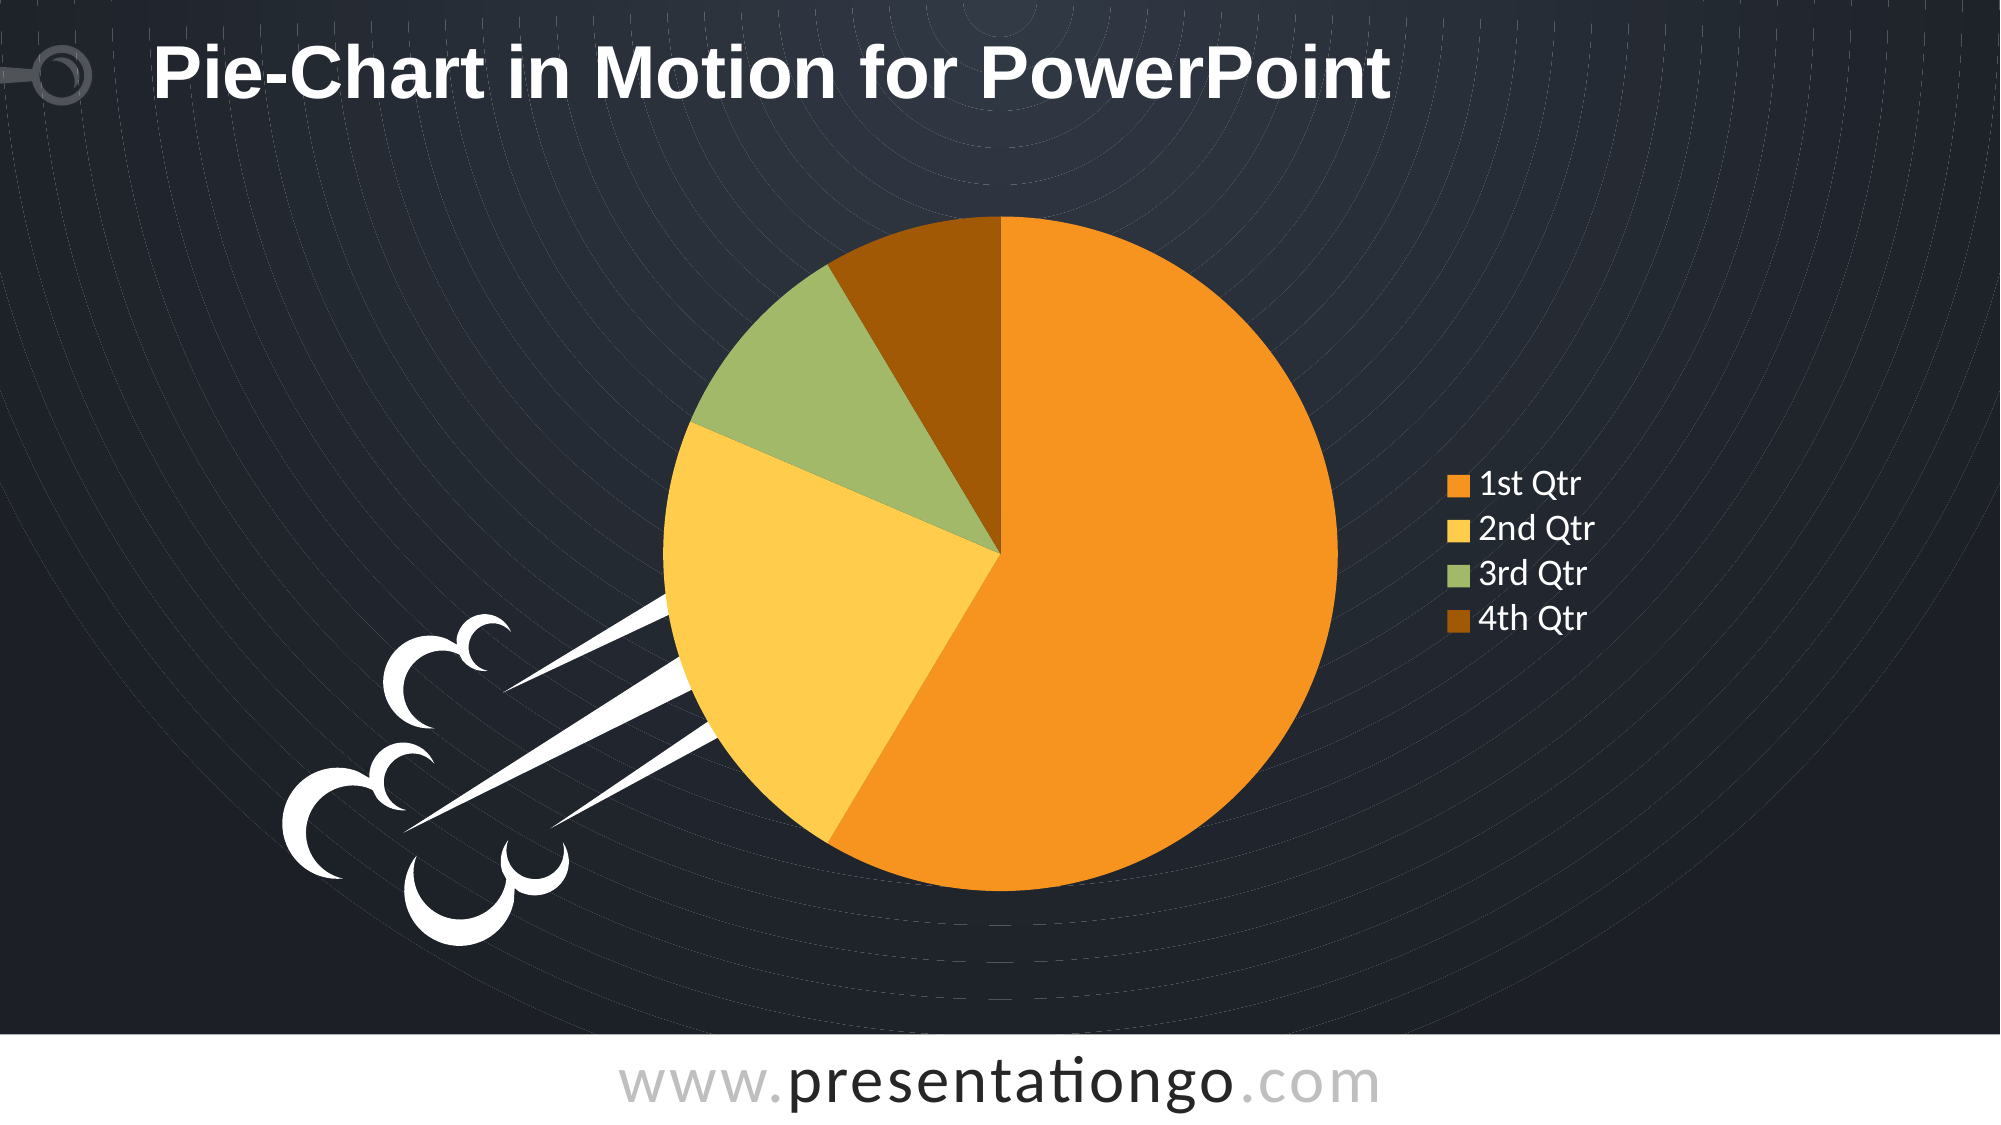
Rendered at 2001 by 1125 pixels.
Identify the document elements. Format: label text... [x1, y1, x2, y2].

text_box [502, 653, 565, 694]
text_box [382, 613, 512, 730]
text_box [281, 741, 436, 880]
text_box [402, 728, 565, 834]
text_box [403, 839, 565, 947]
chart [565, 202, 1621, 906]
title Pie-Chart in Motion for PowerPoint [137, 26, 1863, 148]
